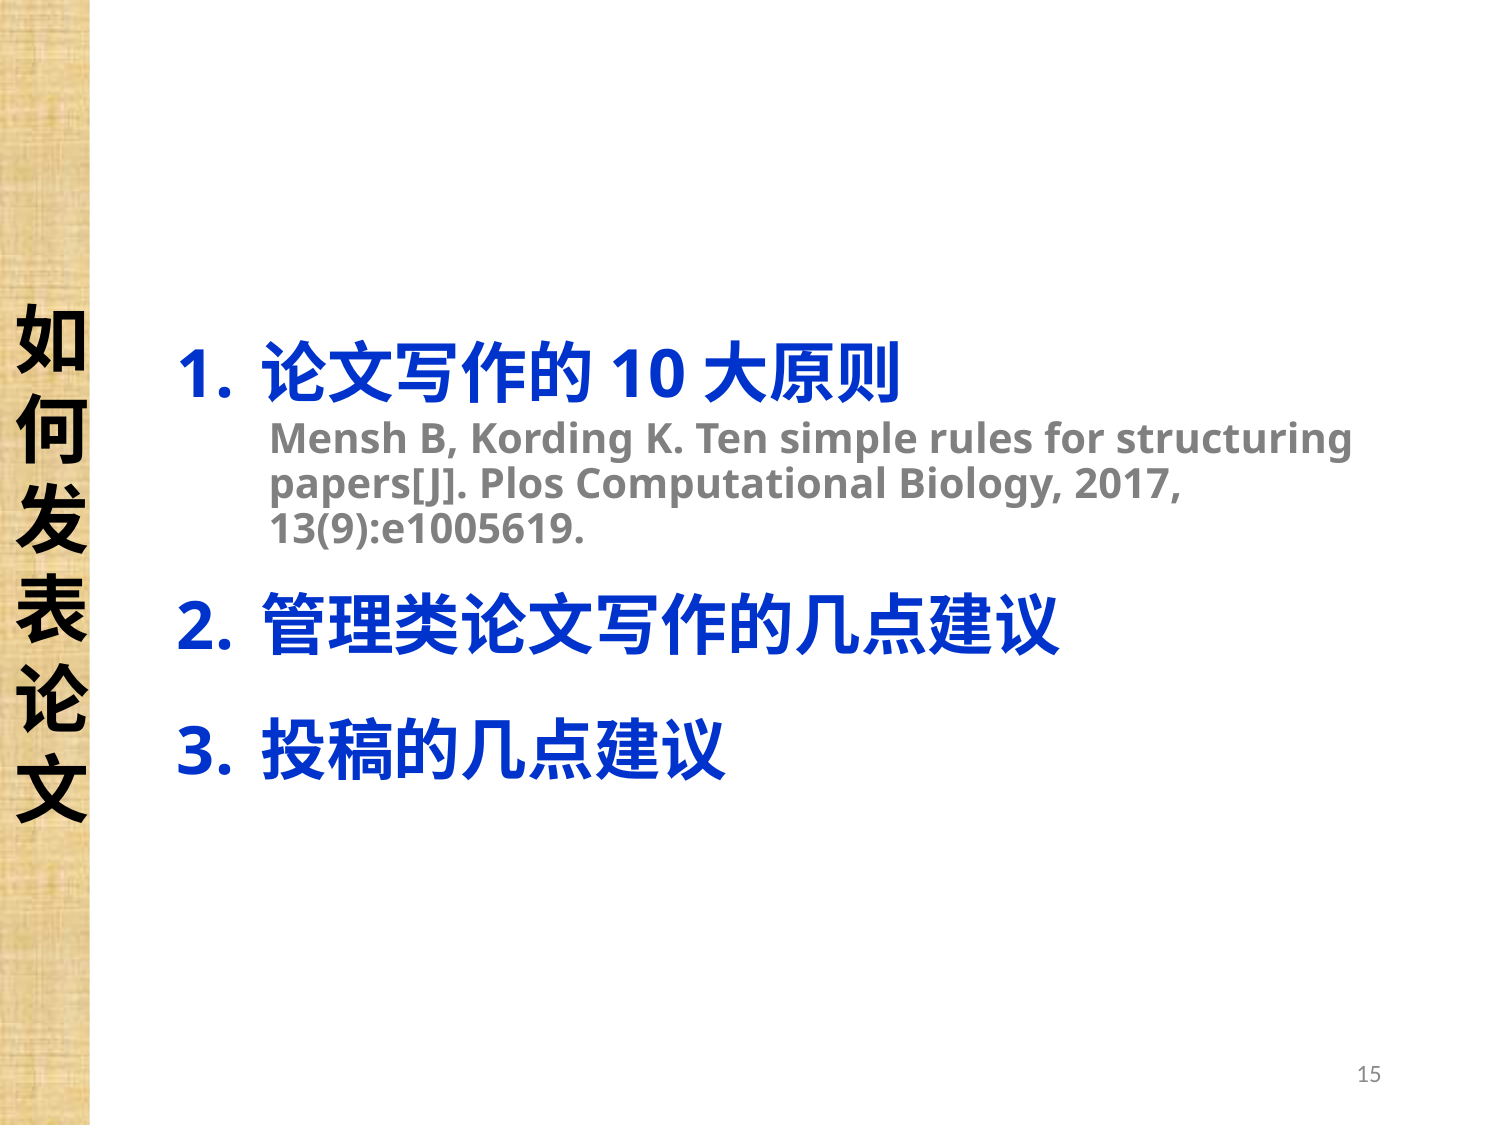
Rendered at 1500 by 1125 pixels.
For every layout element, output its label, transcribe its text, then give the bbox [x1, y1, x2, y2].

text_box 如何发表论文 [0, 0, 90, 1125]
text_box 论文写作的10大原则 管理类论文写作的几点建议 投稿的几点建议 [161, 323, 1378, 709]
text_box Mensh B, Kording K. Ten simple rules for structuring papers[J]. Plos Computational Biology, 2017, 13(9):e1005619. [253, 423, 1419, 547]
slide_number 15 [1059, 1042, 1397, 1103]
